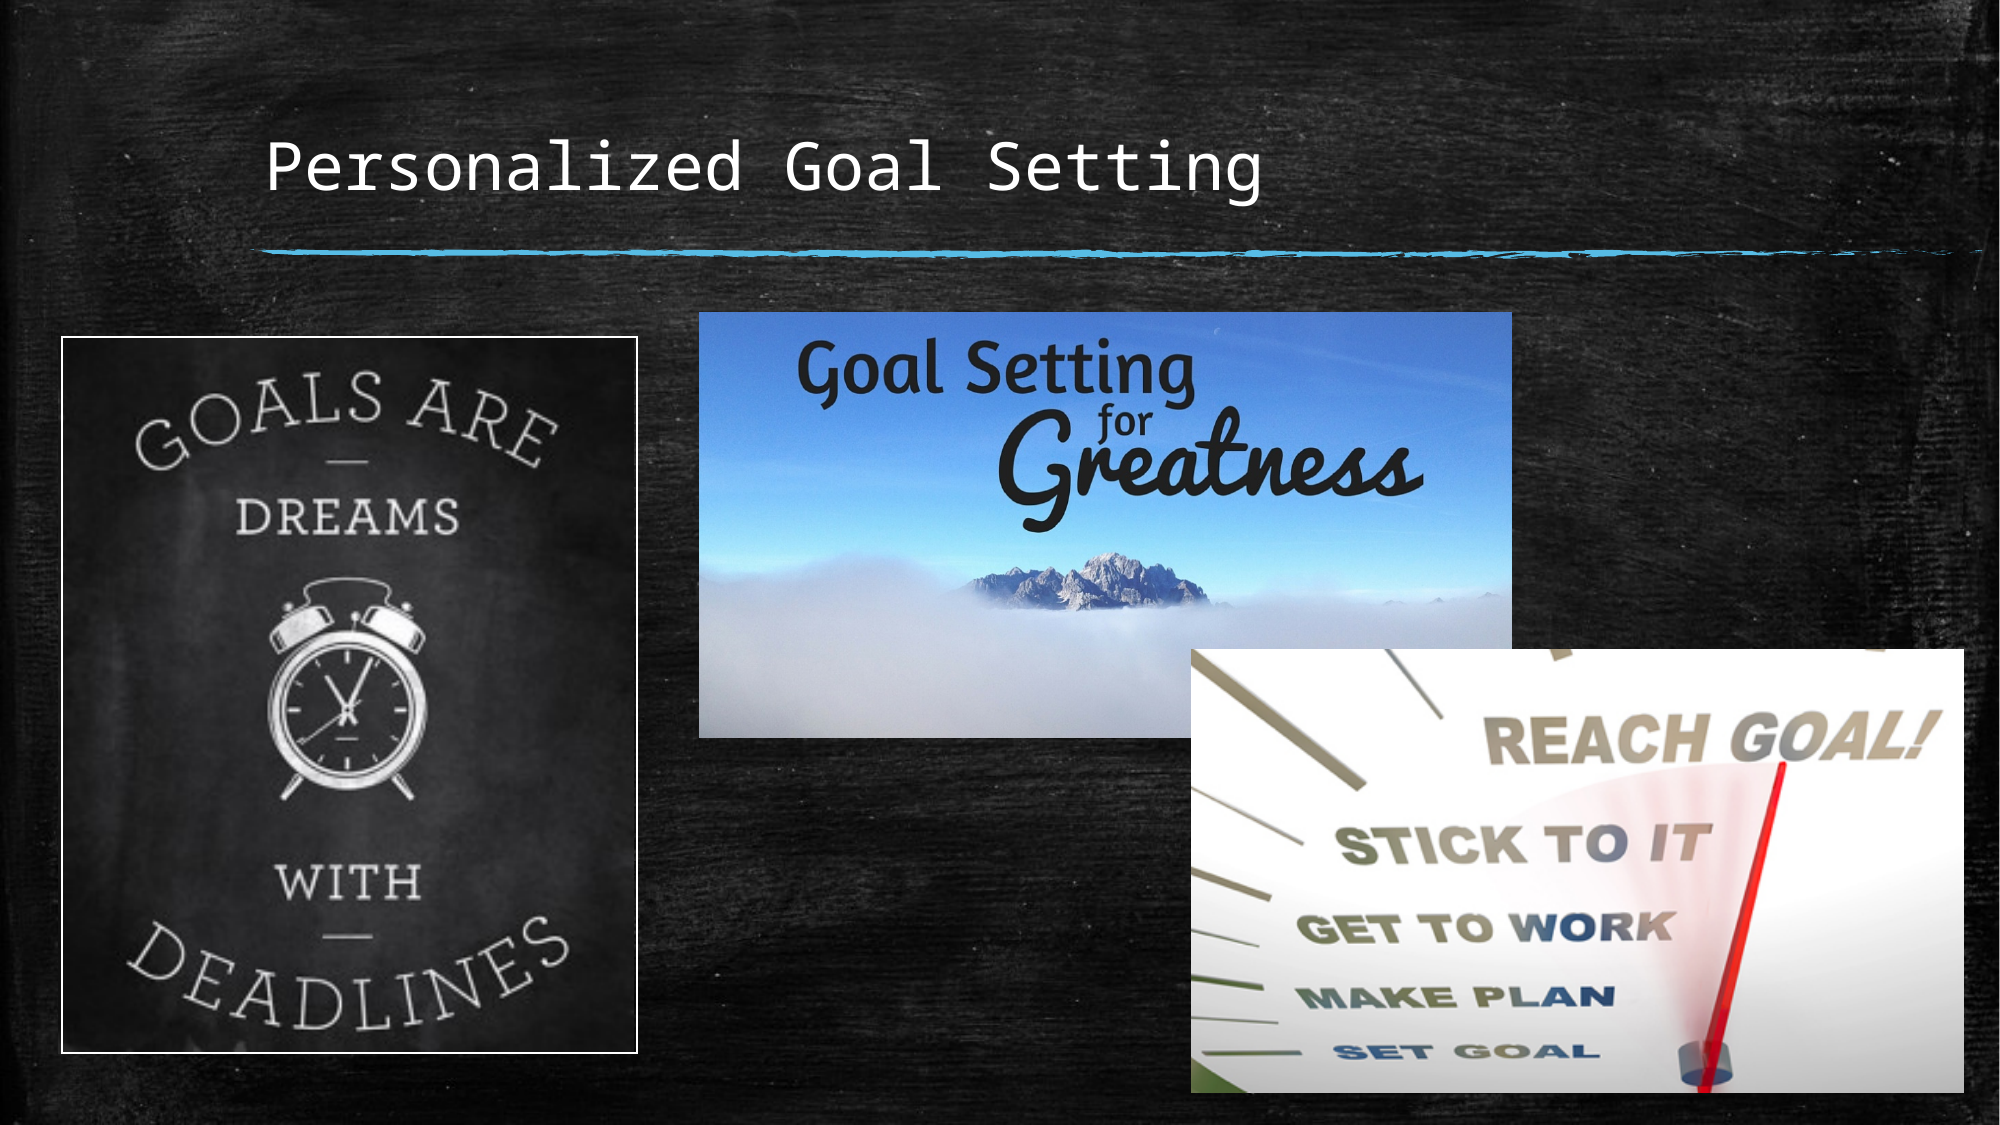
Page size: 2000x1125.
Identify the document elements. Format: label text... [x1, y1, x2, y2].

picture [58, 337, 634, 1054]
picture [699, 312, 1964, 1093]
text_box [61, 336, 638, 1054]
title Personalized Goal Setting [249, 45, 1750, 213]
